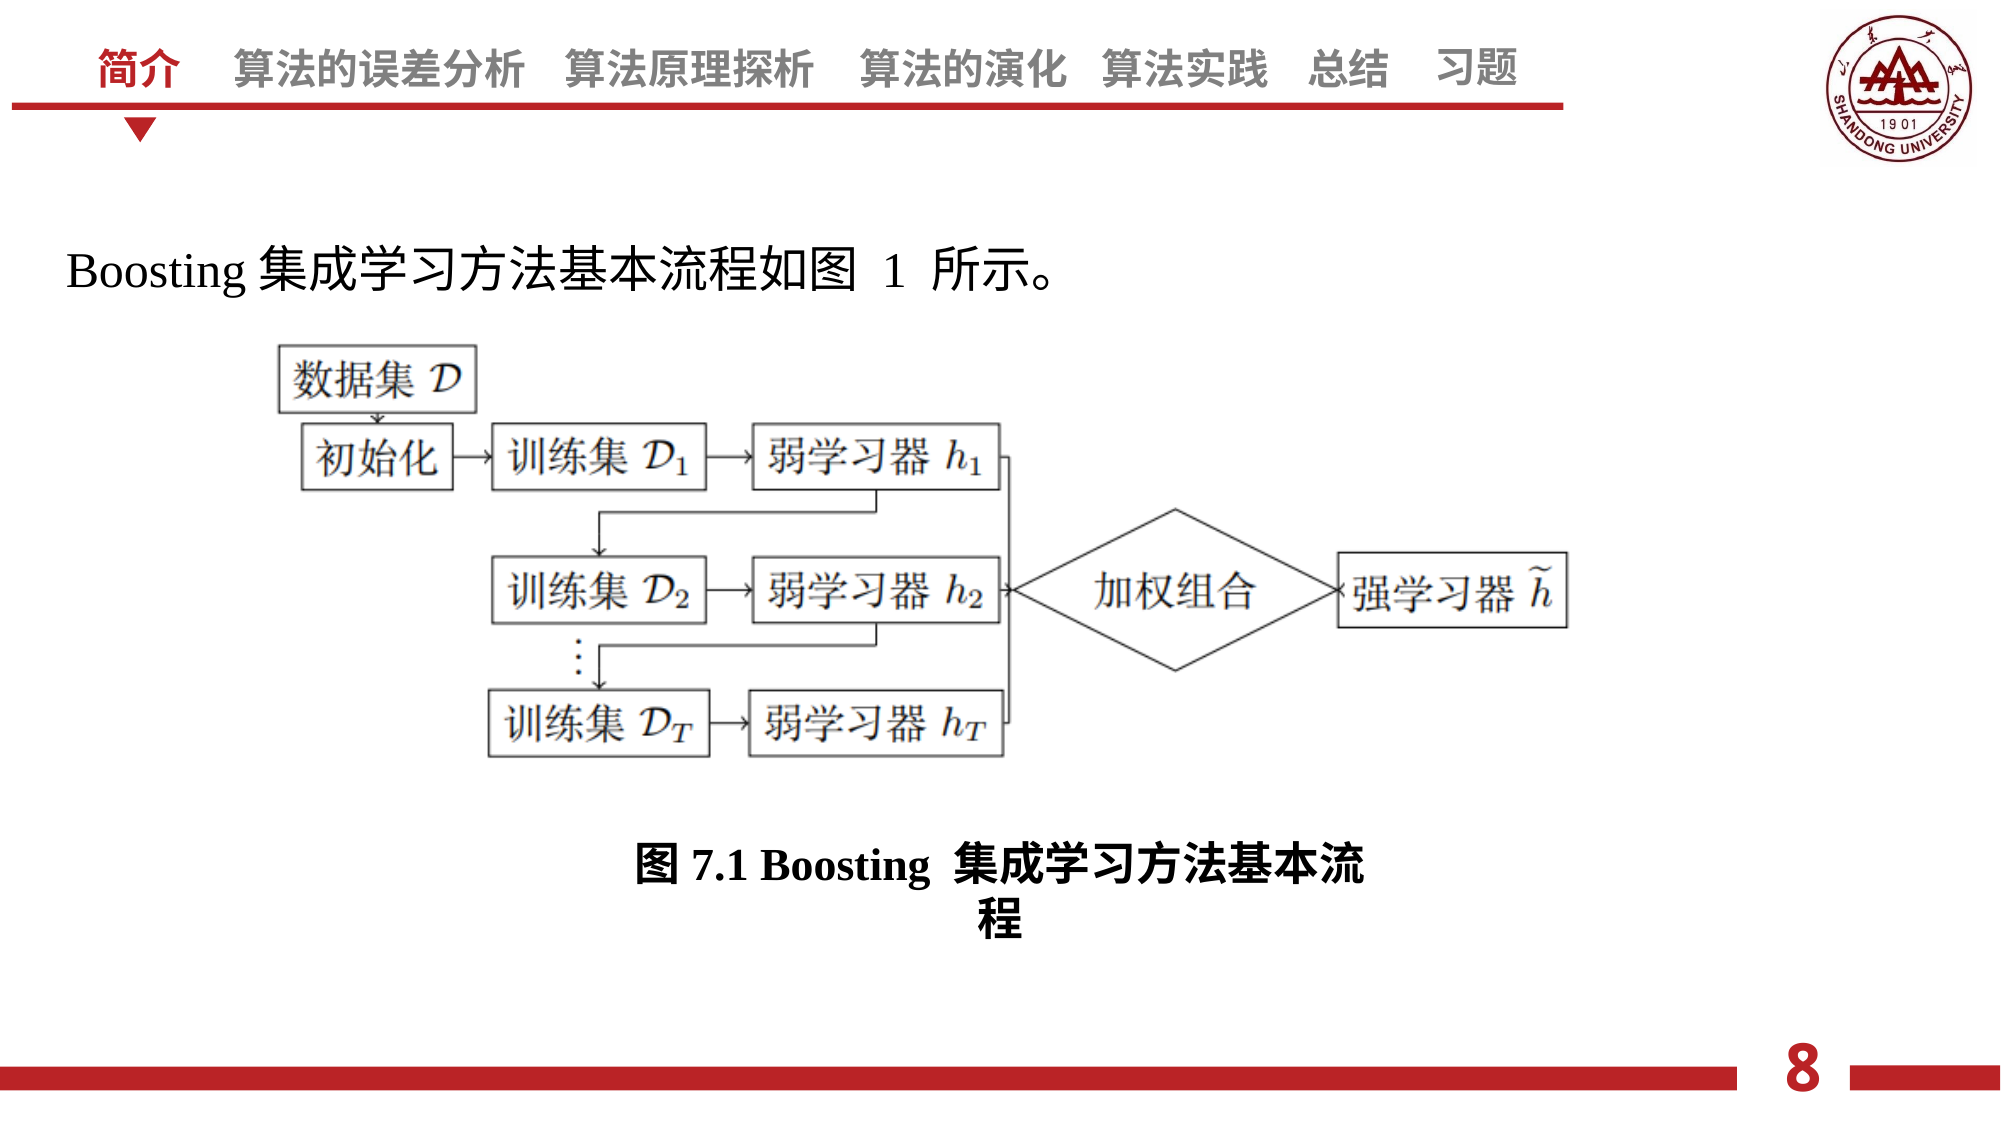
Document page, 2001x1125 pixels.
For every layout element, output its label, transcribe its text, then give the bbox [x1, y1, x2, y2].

text_box 图7.1 Boosting 集成学习方法基本流程 [597, 826, 1403, 952]
picture [245, 319, 1618, 771]
text_box Boosting集成学习方法基本流程如图 1 所示。 [51, 214, 1892, 305]
picture [1820, 9, 1977, 167]
